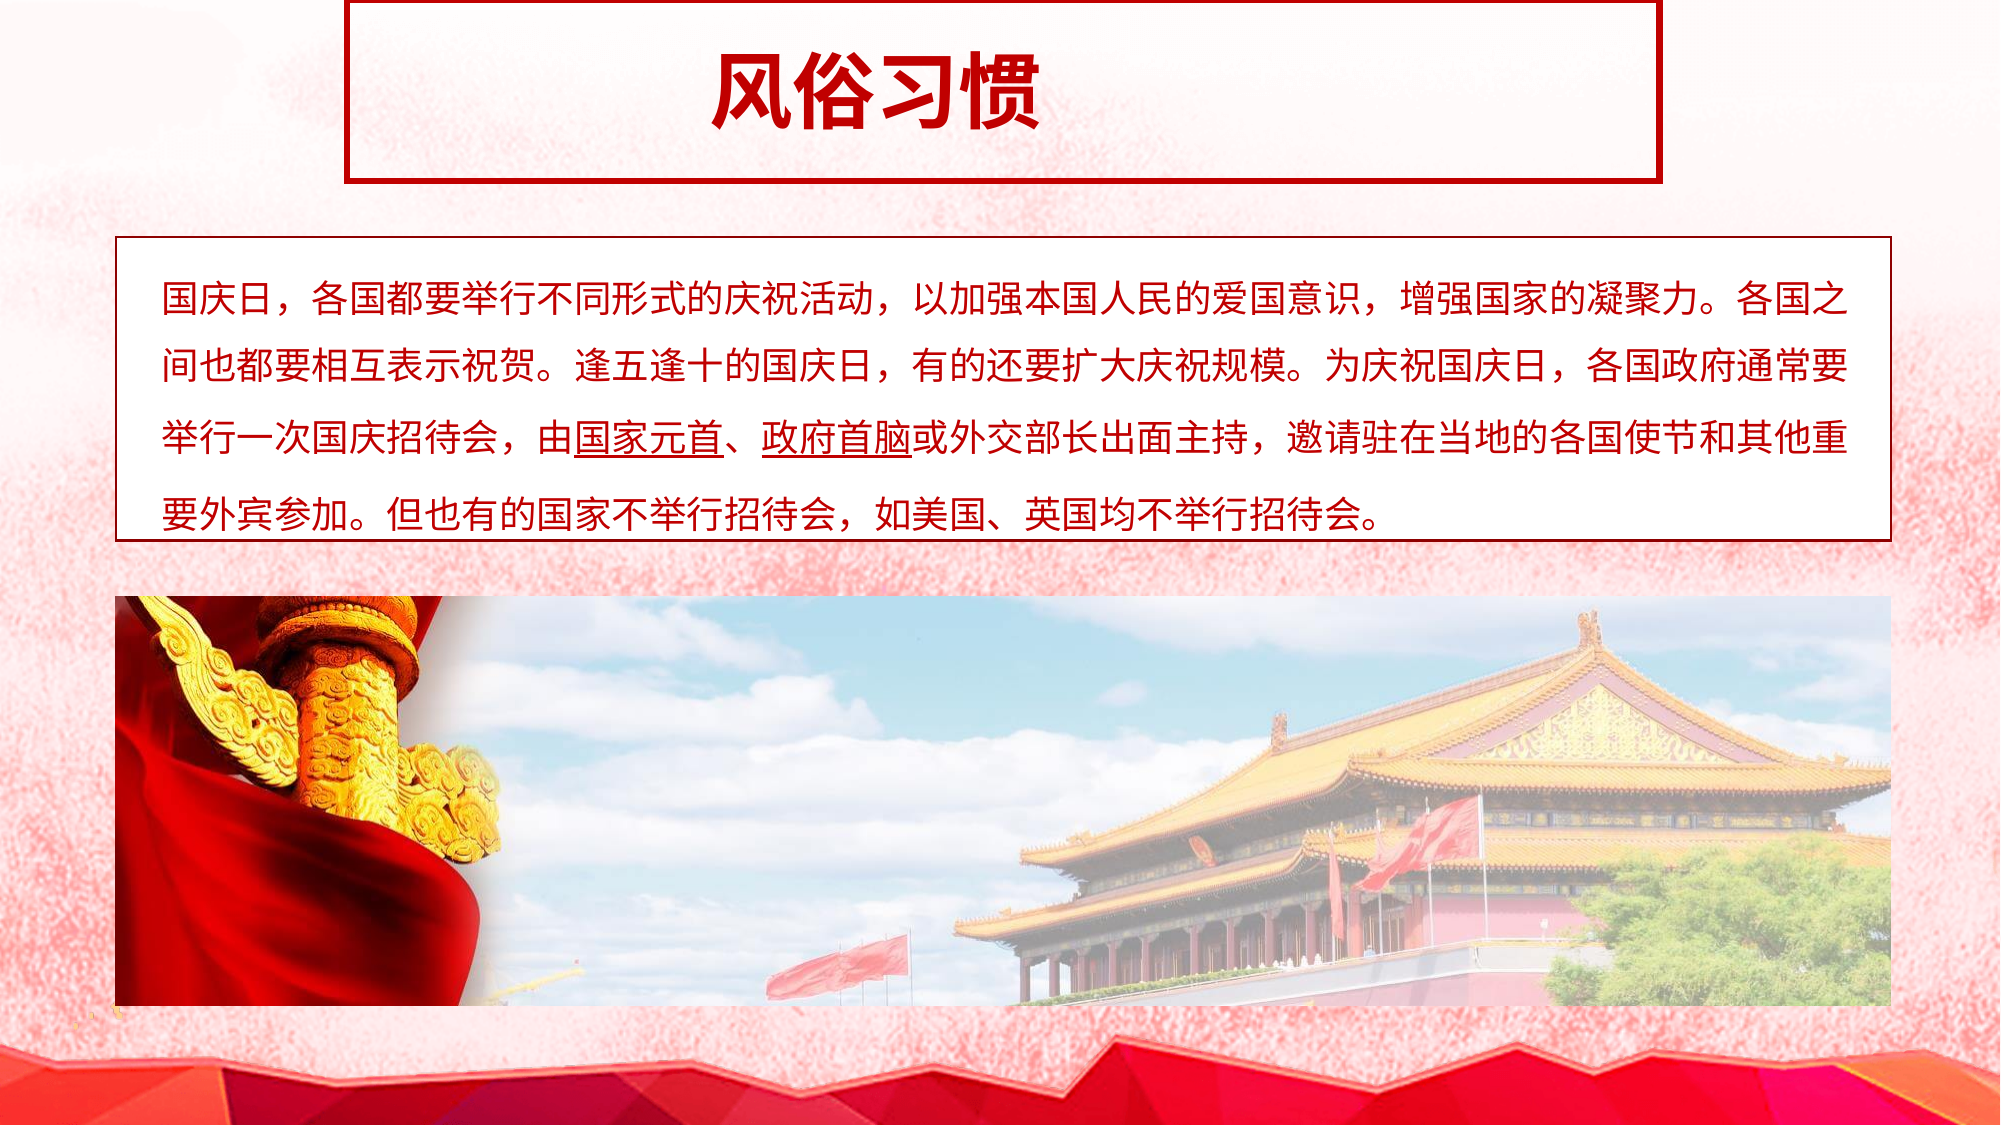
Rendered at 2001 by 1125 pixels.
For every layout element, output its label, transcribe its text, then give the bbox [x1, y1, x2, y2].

picture [350, 3, 1656, 178]
picture [0, 0, 2001, 1125]
text_box 国庆日，各国都要举行不同形式的庆祝活动，以加强本国人民的爱国意识，增强国家的凝聚力。各国之间也都要相互表示祝贺。逢五逢十的国庆日，有的还要扩大庆祝规模。为庆祝国庆日，各国政府通常要举行一次国庆招待会，由国家元首、政府首脑或外交部长出面主持，邀请驻在当地的各国使节和其他重要外宾参加。但也有的国家不举行招待会，如美国、英国均不举行招待会。 [146, 244, 1885, 544]
text_box 风俗习惯 [694, 31, 1306, 146]
text_box [115, 236, 1892, 542]
